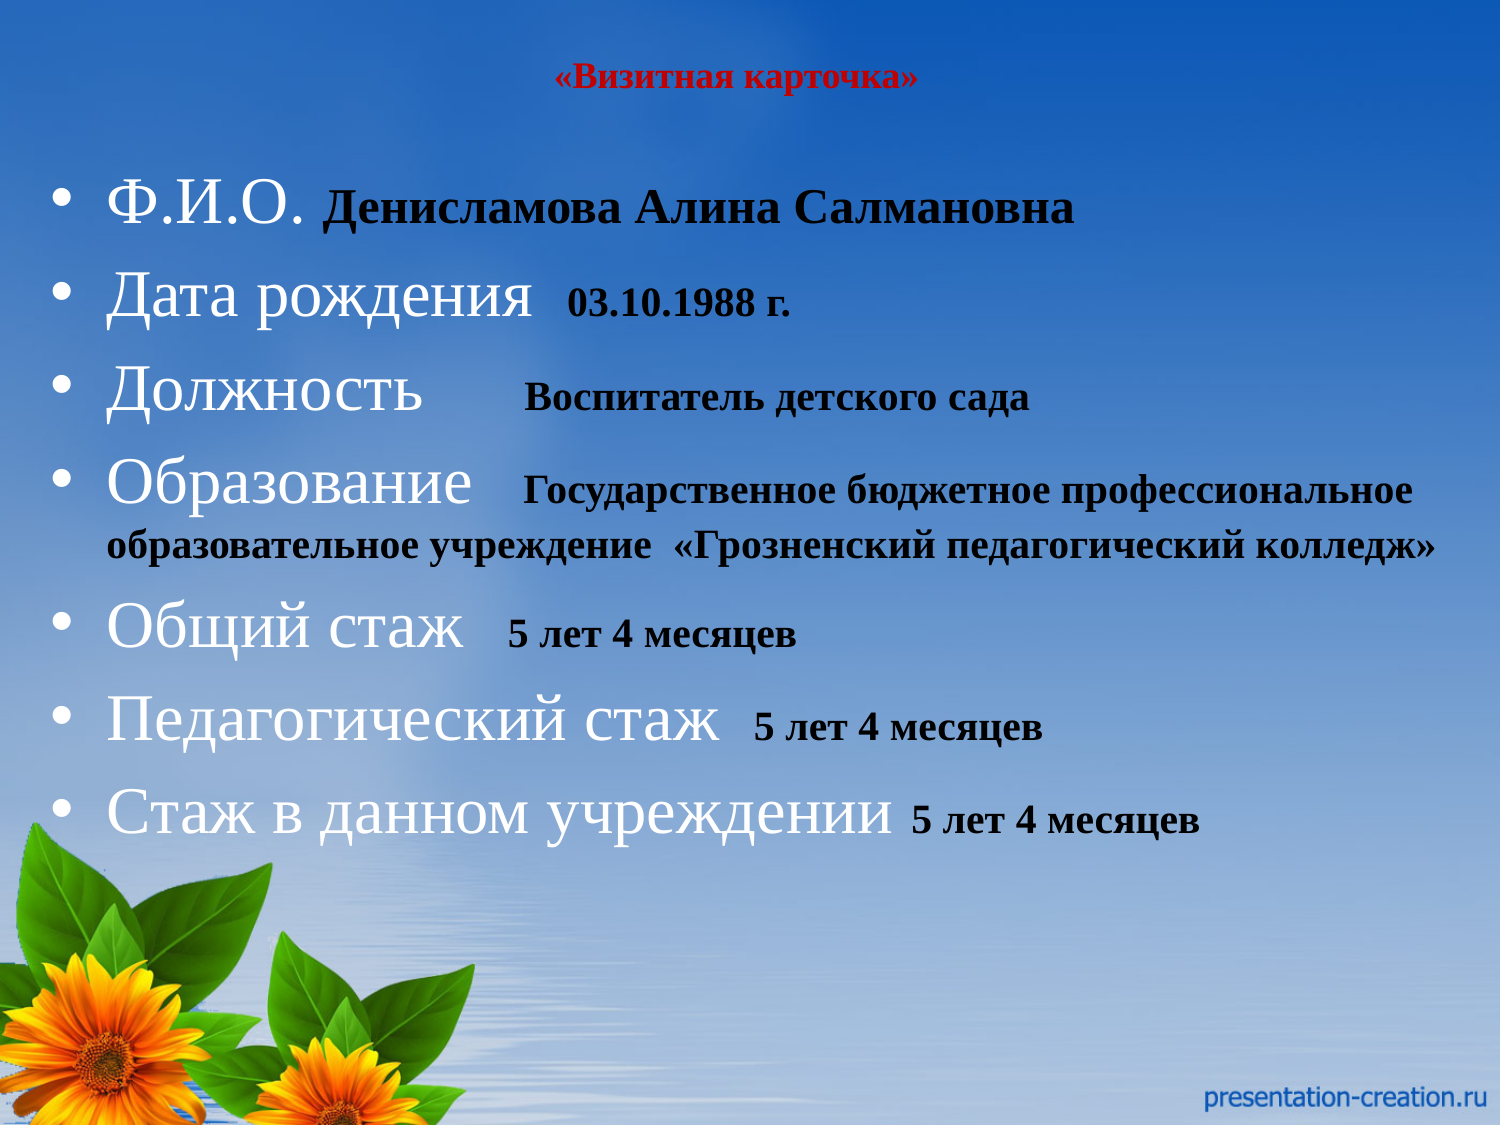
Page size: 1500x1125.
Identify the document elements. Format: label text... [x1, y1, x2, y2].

list Ф.И.О. Денисламова Алина Салмановна Дата рождения 03.10.1988 г. Должность Воспитатель детского сада Образование Государственное бюджетное профессиональное образовательное учреждение «Грозненский педагогический колледж» Общий стаж 5 лет 4 месяцев Педагогический стаж 5 лет 4 месяцев Стаж в данном учреждении 5 лет 4 месяцев [35, 149, 1465, 1012]
title «Визитная карточка» [264, 42, 1210, 149]
text_box [562, 677, 1500, 753]
picture [0, 0, 1500, 1125]
